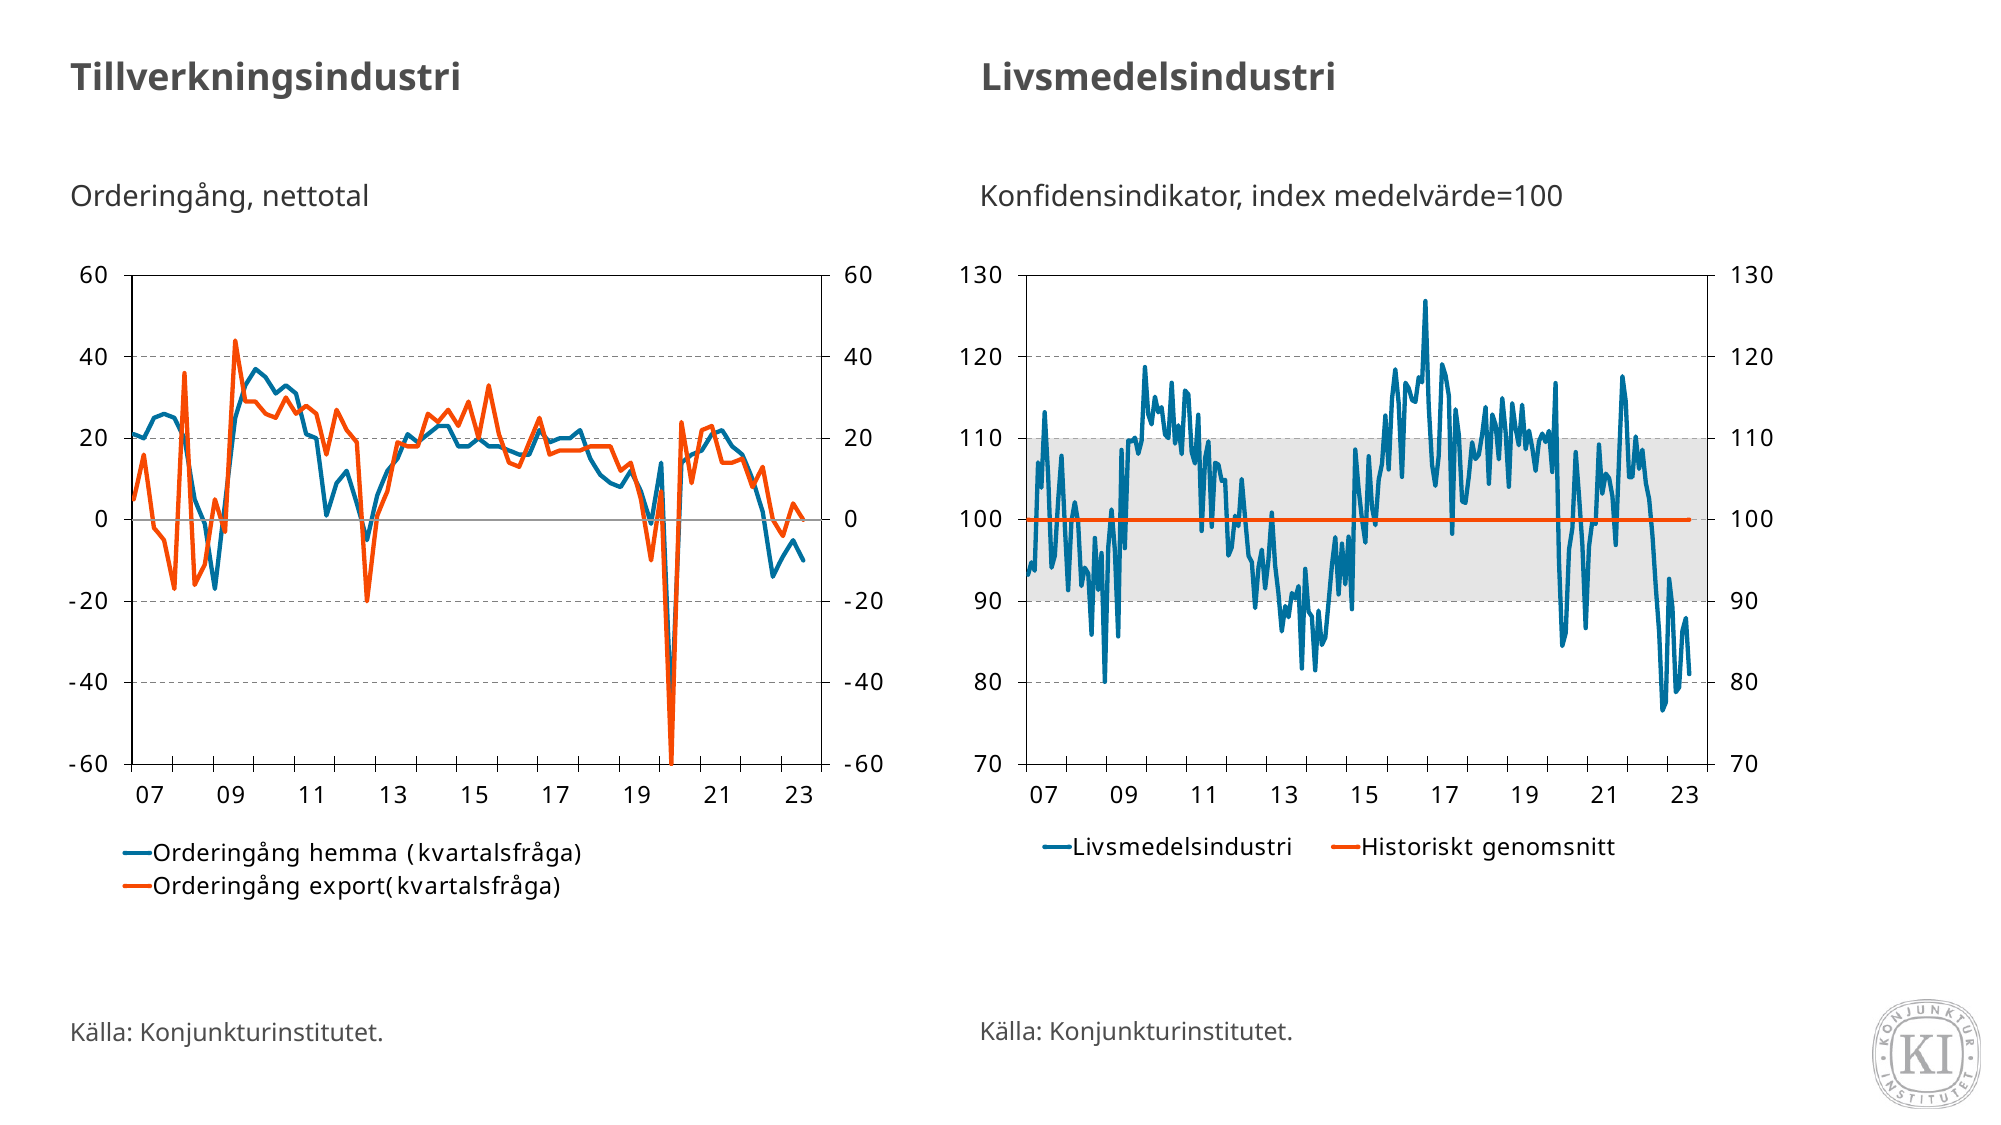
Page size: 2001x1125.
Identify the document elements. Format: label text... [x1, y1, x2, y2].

picture [1872, 999, 1981, 1109]
list Orderingång, nettotal [55, 137, 938, 220]
list Konfidensindikator, index medelvärde=100 [964, 137, 1848, 220]
subtitle Källa: Konjunkturinstitutet. [55, 1008, 938, 1106]
list Livsmedelsindustri [965, 45, 1849, 129]
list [941, 249, 1829, 874]
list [51, 249, 939, 908]
title Tillverkningsindustri [55, 45, 938, 128]
list Källa: Konjunkturinstitutet. [964, 1008, 1848, 1106]
